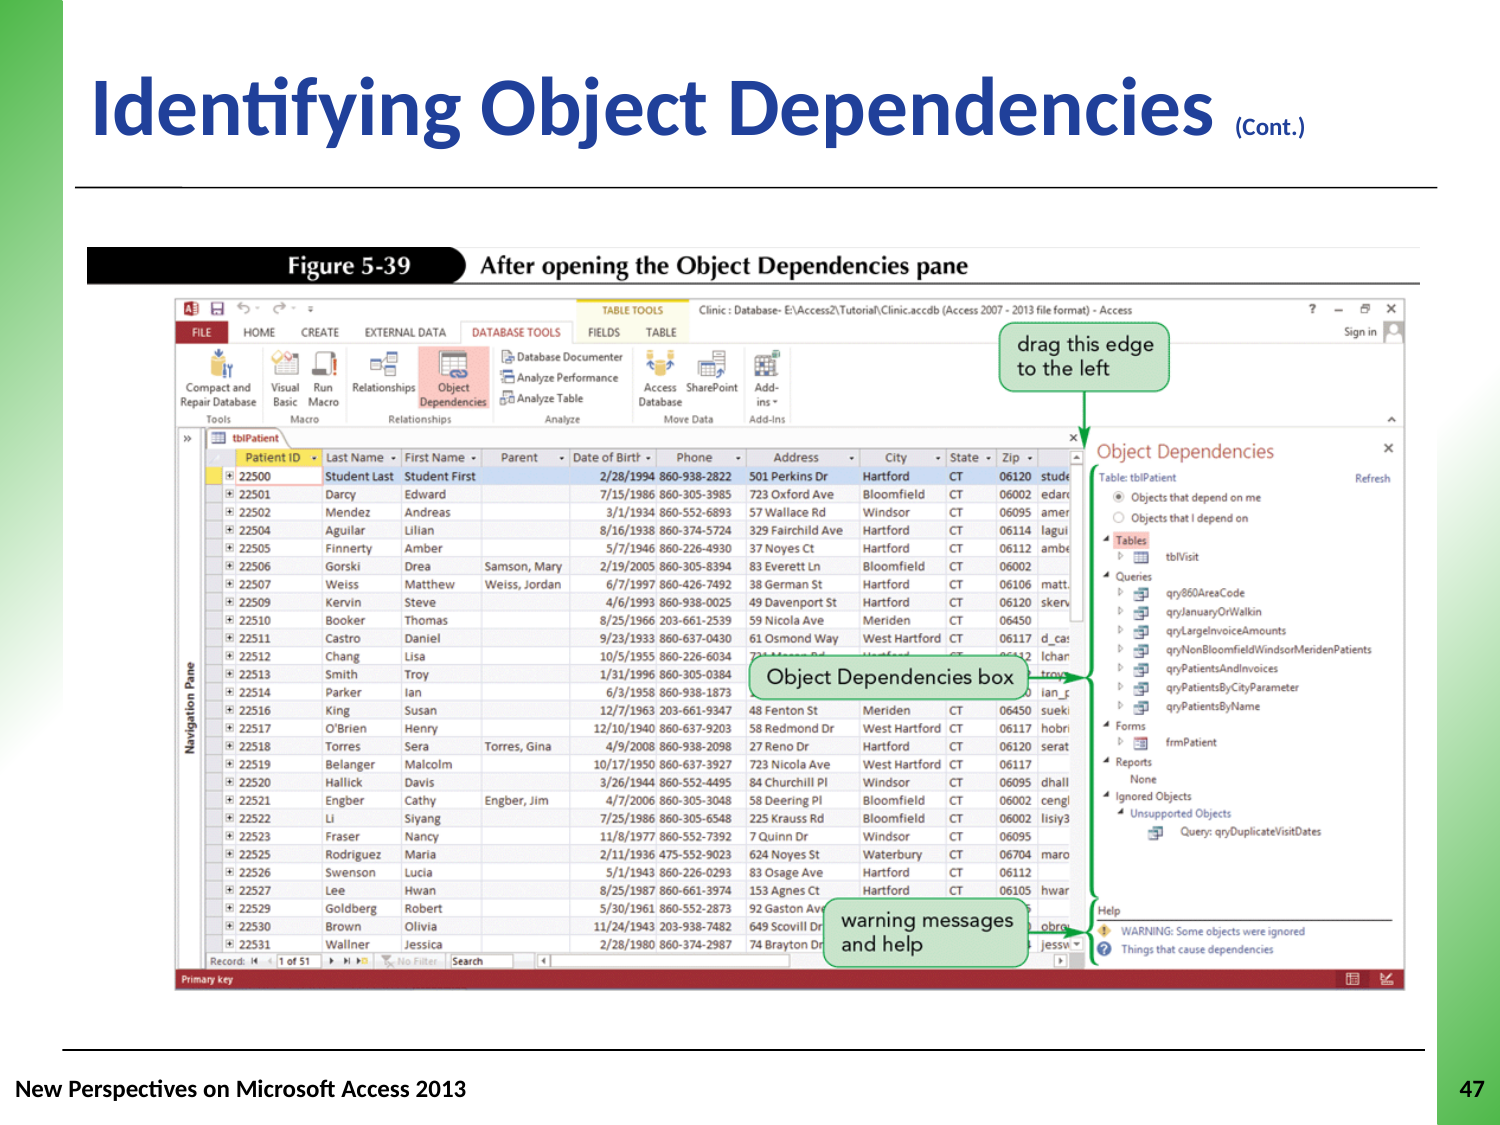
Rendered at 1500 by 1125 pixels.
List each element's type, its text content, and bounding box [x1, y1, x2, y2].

title Identifying Object Dependencies (Cont.) [74, 24, 1438, 181]
picture [87, 246, 1420, 991]
footer New Perspectives on Microsoft Access 2013 [0, 1050, 1350, 1125]
slide_number 47 [1412, 1050, 1500, 1125]
